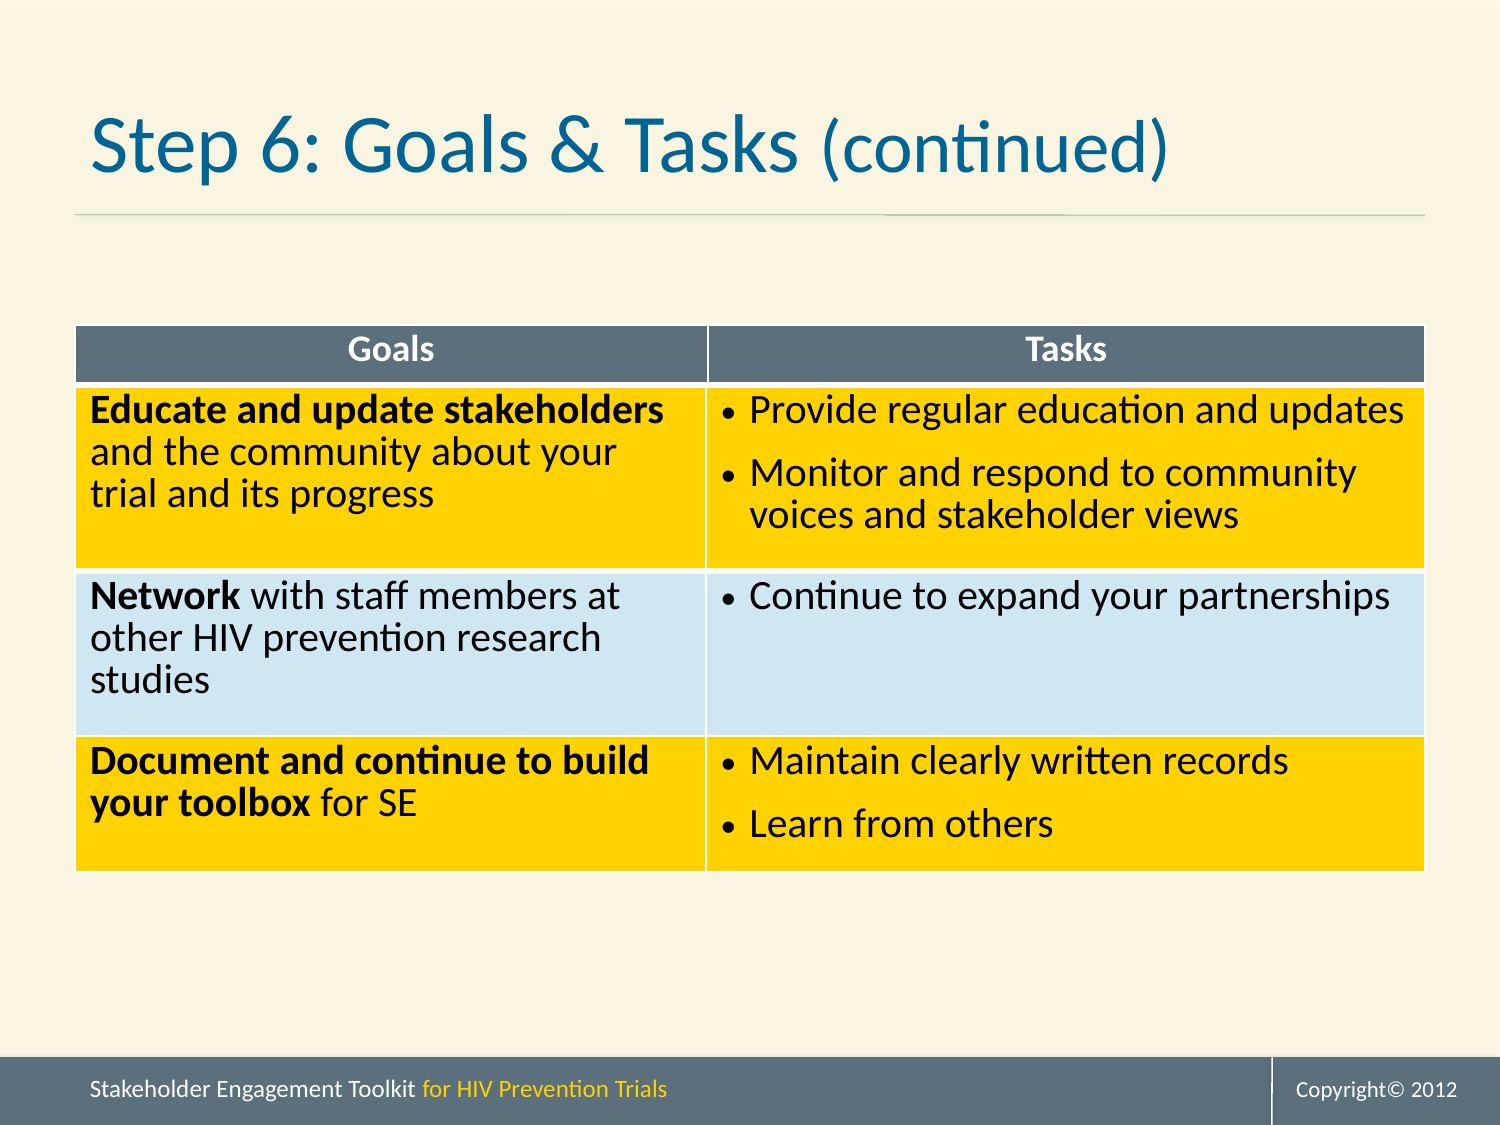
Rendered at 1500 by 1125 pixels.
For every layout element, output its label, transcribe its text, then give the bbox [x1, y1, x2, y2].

text_box Copyright© 2012 [1281, 1067, 1496, 1110]
table_cell Document and continue to build your toolbox for SE [76, 737, 705, 871]
table_header Goals [76, 326, 707, 382]
table_cell Network with staff members at other HIV prevention research studies [76, 574, 705, 735]
table_header Tasks [709, 326, 1424, 382]
table_header Educate and update stakeholders and the community about your trial and its progress [76, 388, 705, 568]
table_cell Continue to expand your partnerships [707, 574, 1424, 735]
title Step 6: Goals & Tasks (continued) [75, 45, 1425, 233]
table_header Provide regular education and updates Monitor and respond to community voices and stakeholder views [707, 388, 1424, 568]
table_cell Maintain clearly written records Learn from others [707, 737, 1424, 871]
